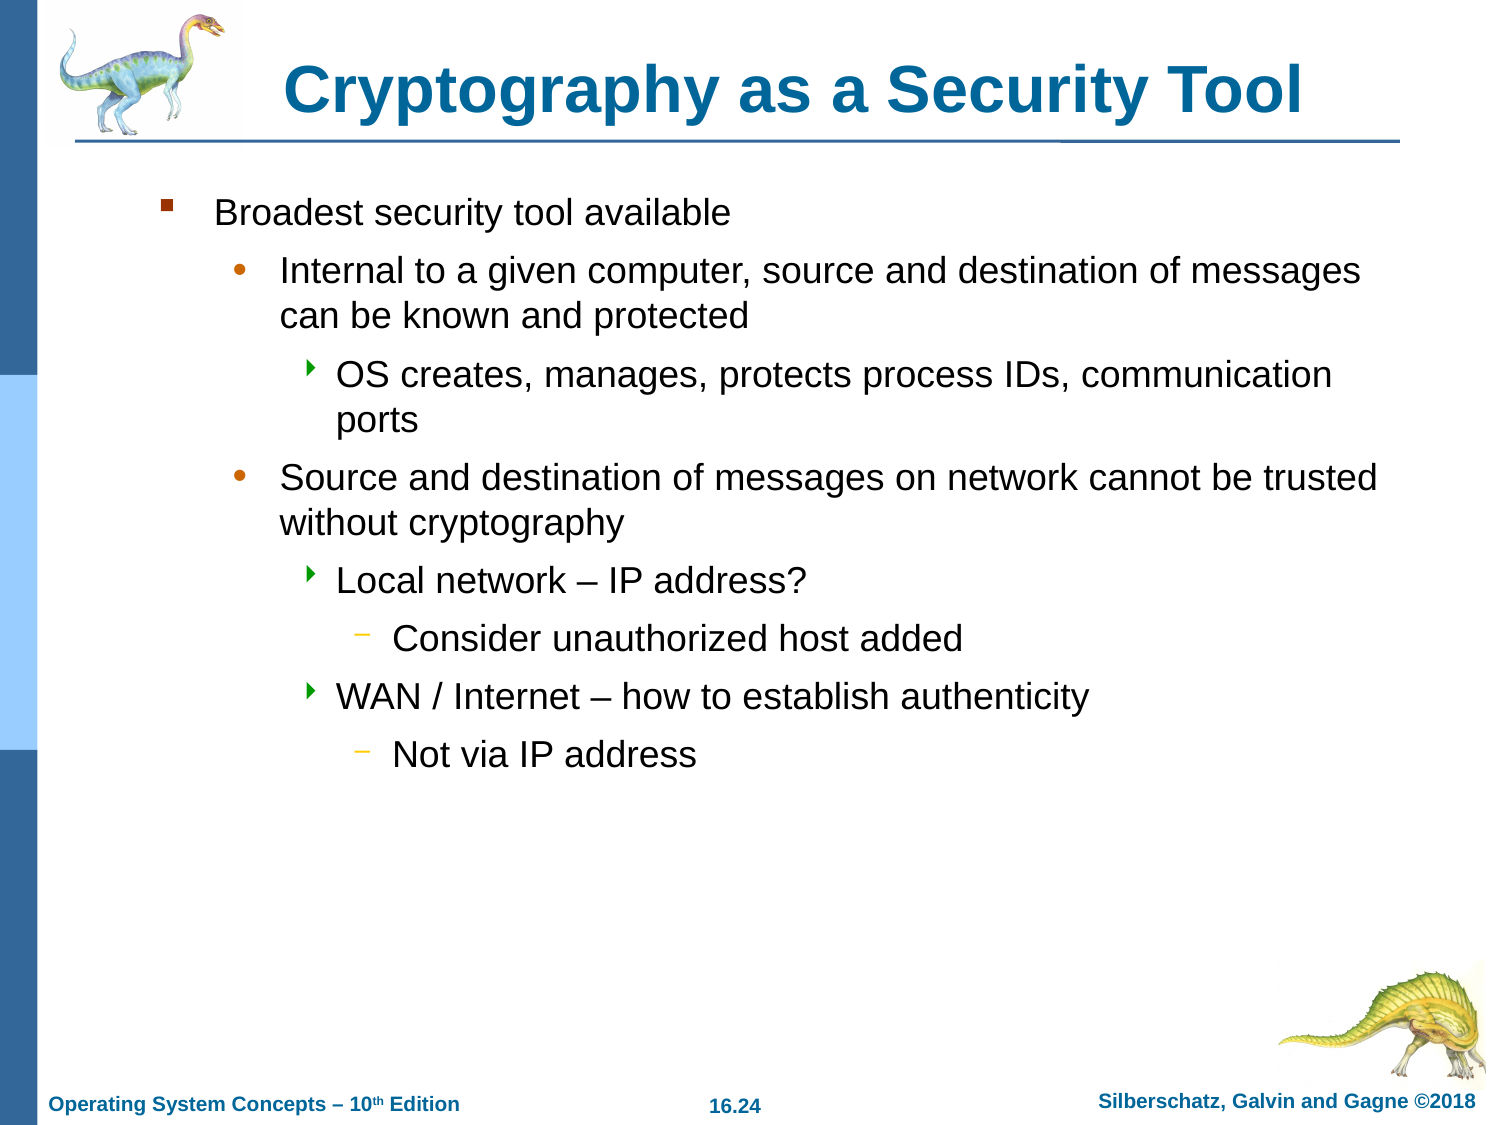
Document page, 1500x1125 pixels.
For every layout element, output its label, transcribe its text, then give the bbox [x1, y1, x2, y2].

list Broadest security tool available Internal to a given computer, source and destination of messages can be known and protected OS creates, manages, protects process IDs, communication ports Source and destination of messages on network cannot be trusted without cryptography Local network – IP address? Consider unauthorized host added WAN / Internet – how to establish authenticity Not via IP address [142, 180, 1410, 924]
picture [46, 0, 243, 149]
title Cryptography as a Security Tool [140, 38, 1448, 133]
picture [1275, 959, 1486, 1090]
